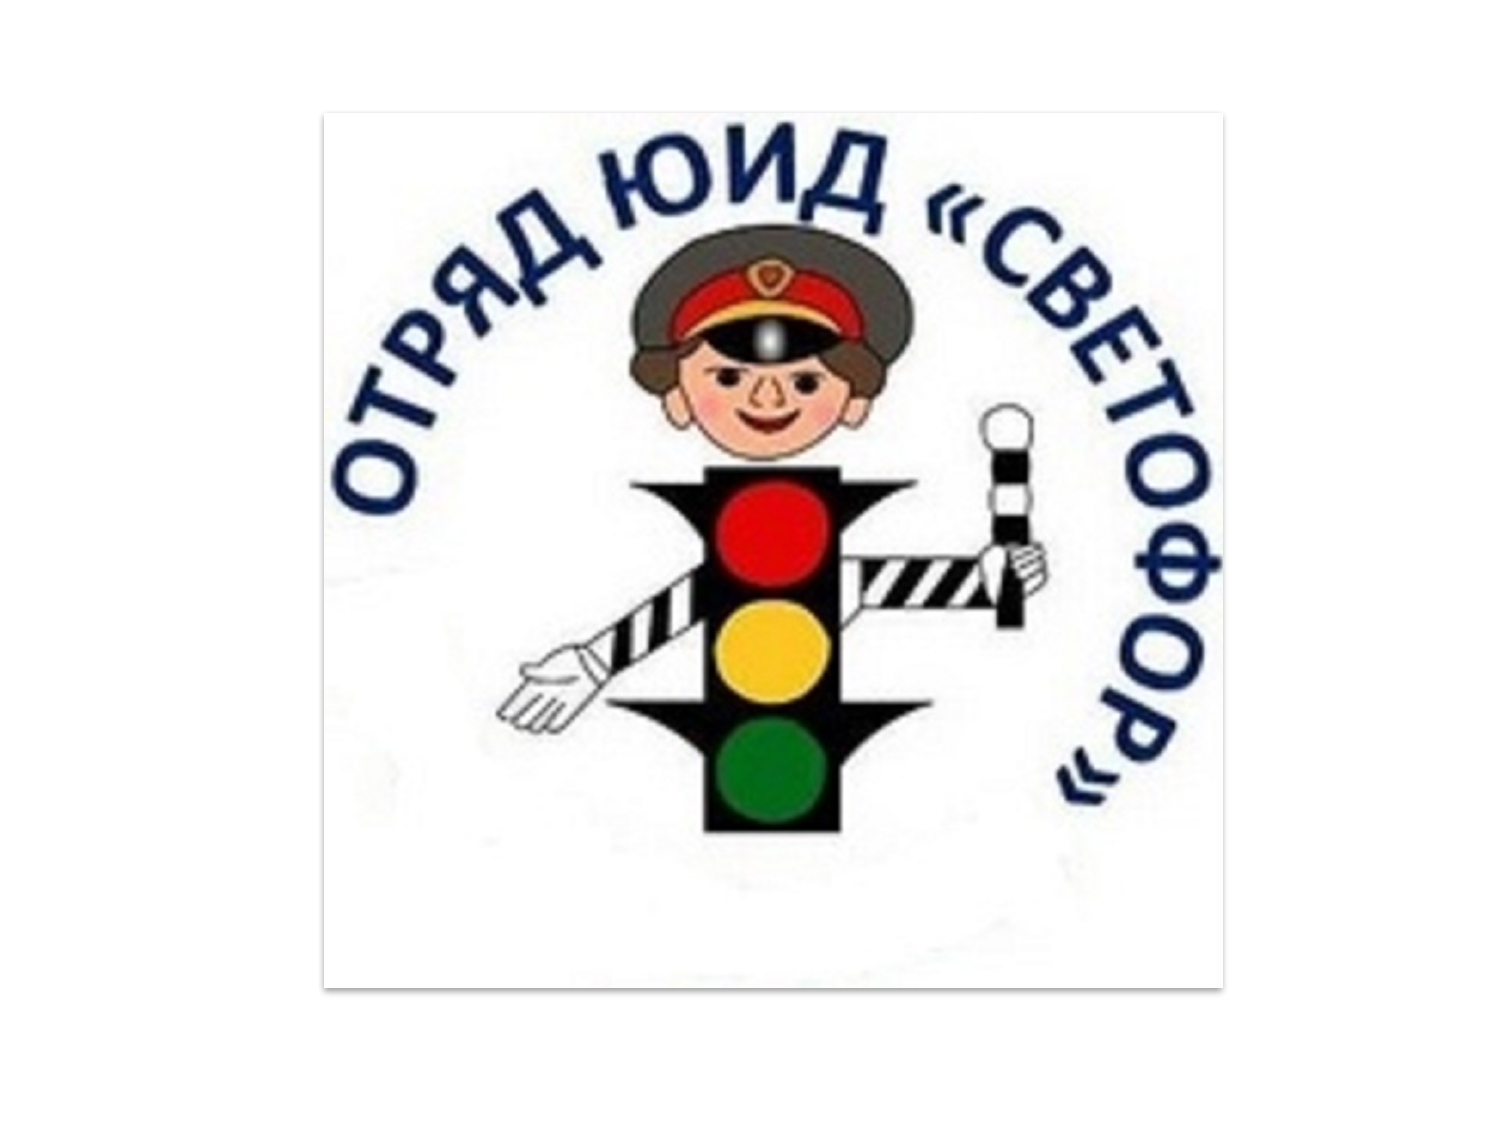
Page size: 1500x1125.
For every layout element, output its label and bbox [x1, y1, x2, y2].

picture [324, 113, 1223, 988]
